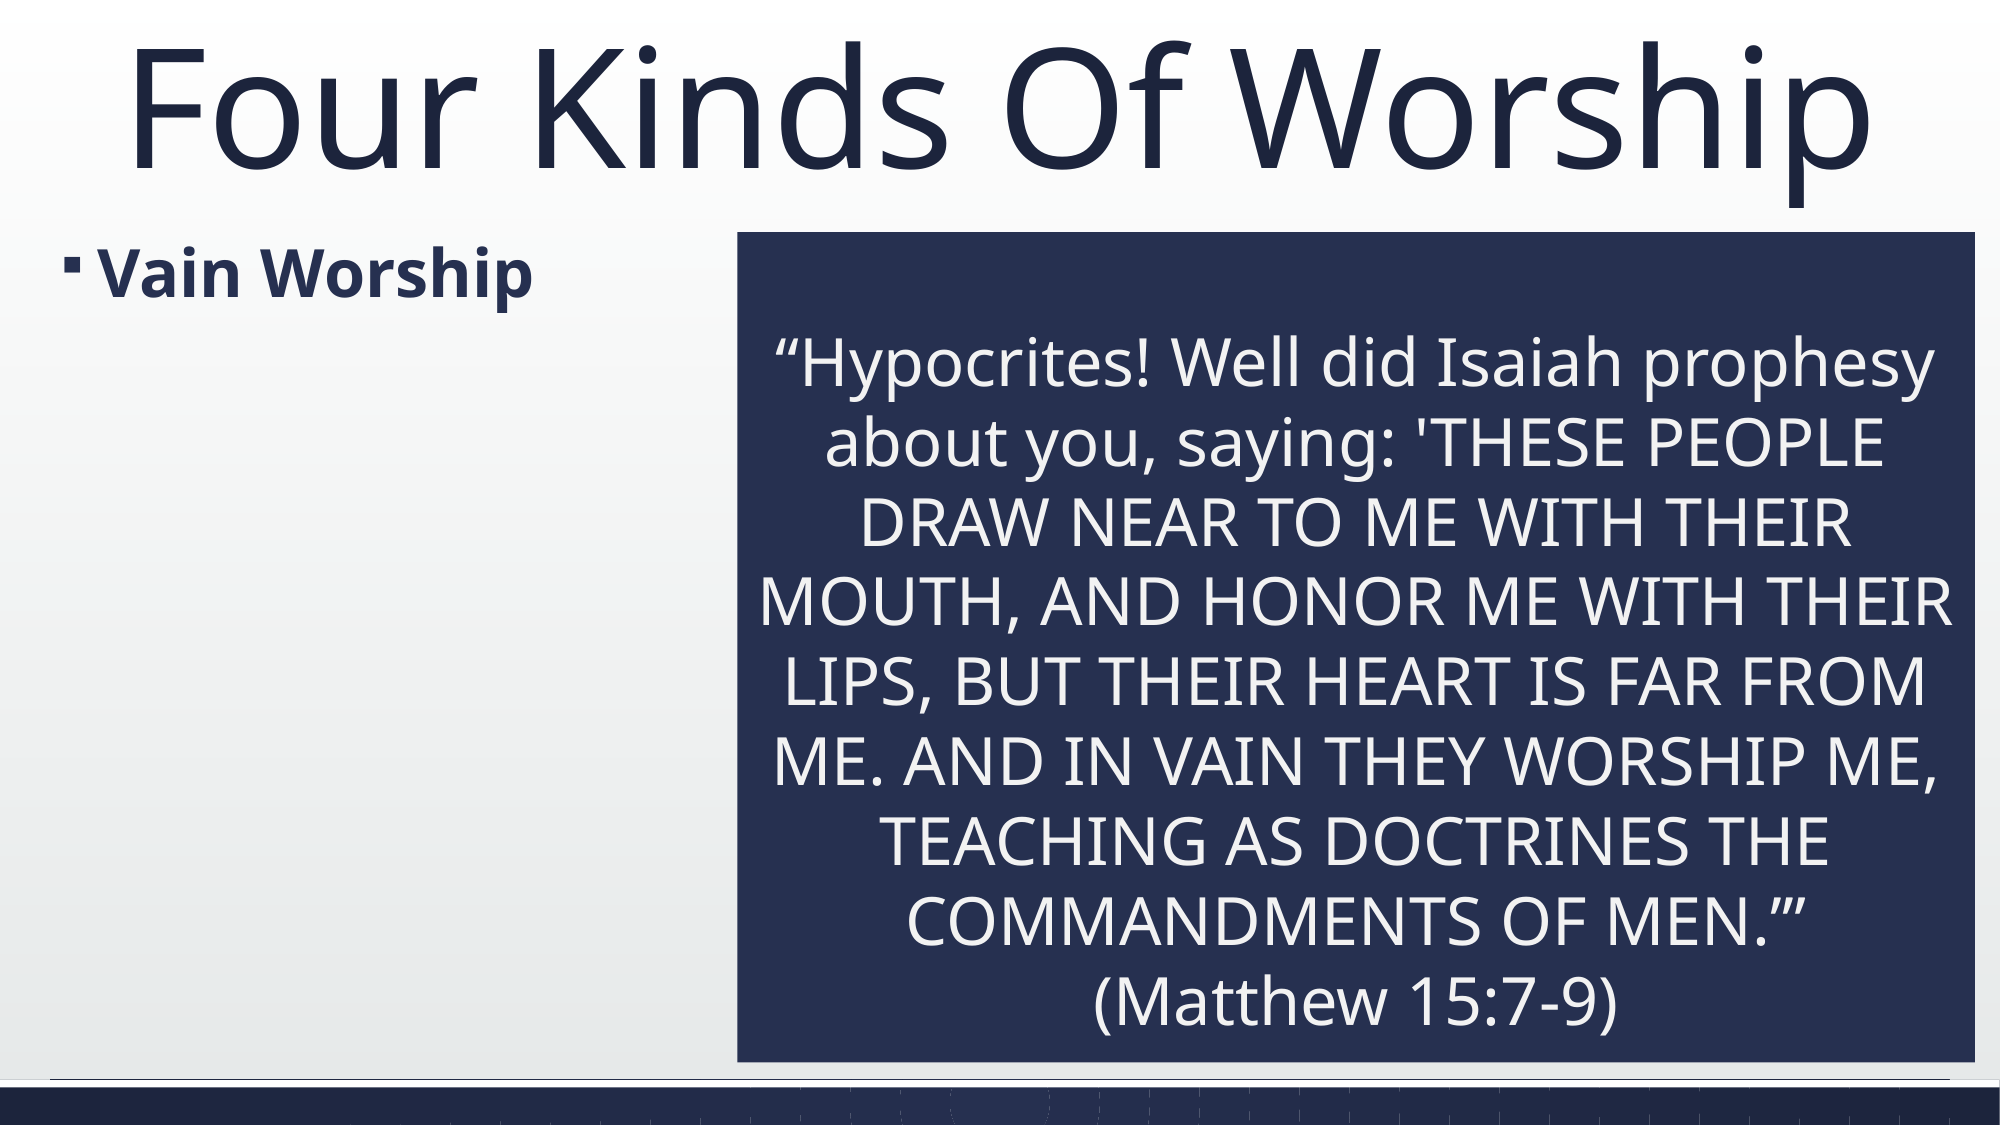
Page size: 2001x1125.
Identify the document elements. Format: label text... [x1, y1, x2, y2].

title Four Kinds Of Worship [37, 0, 1963, 213]
text_box “Hypocrites! Well did Isaiah prophesy about you, saying: 'THESE PEOPLE DRAW NEAR TO ME WITH THEIR MOUTH, AND HONOR ME WITH THEIR LIPS, BUT THEIR HEART IS FAR FROM ME. AND IN VAIN THEY WORSHIP ME, TEACHING AS DOCTRINES THE COMMANDMENTS OF MEN.’” (Matthew 15:7-9) [737, 232, 1975, 1063]
list Vain Worship [37, 232, 725, 1100]
